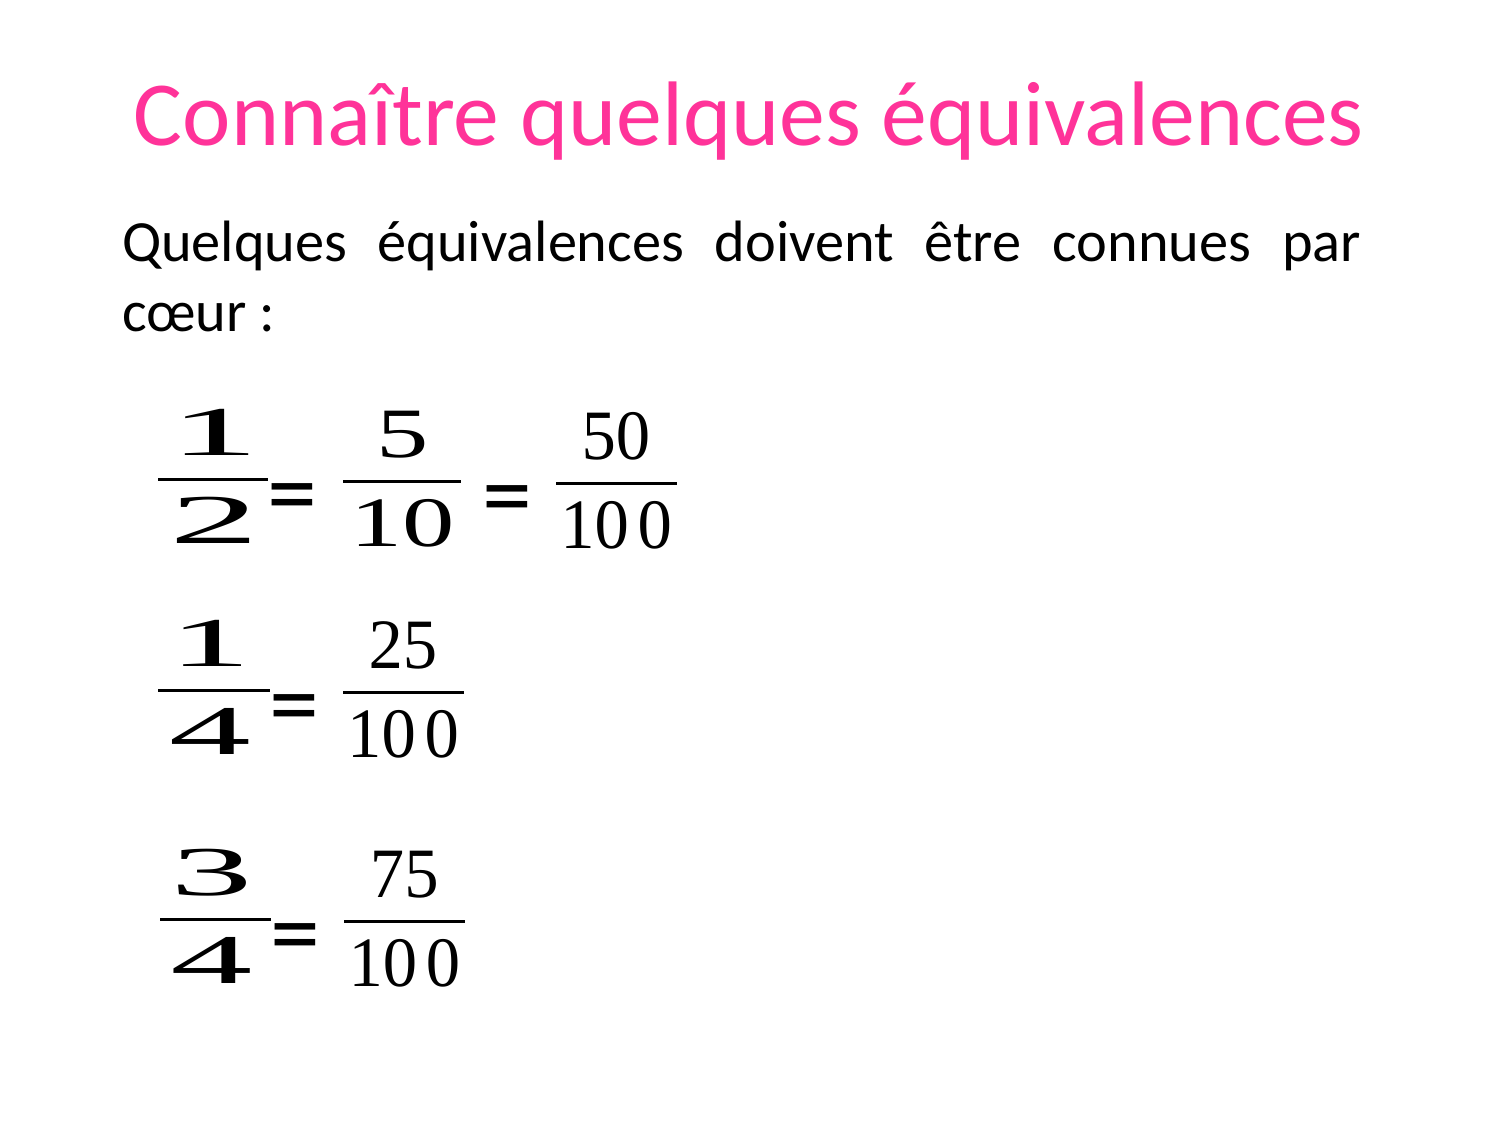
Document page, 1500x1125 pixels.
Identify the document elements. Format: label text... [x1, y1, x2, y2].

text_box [146, 393, 465, 564]
text_box = [469, 420, 569, 556]
text_box Quelques équivalences doivent être connues par cœur : [107, 196, 1376, 351]
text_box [148, 605, 467, 776]
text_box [149, 833, 469, 1004]
title Connaître quelques équivalences [75, 45, 1425, 173]
